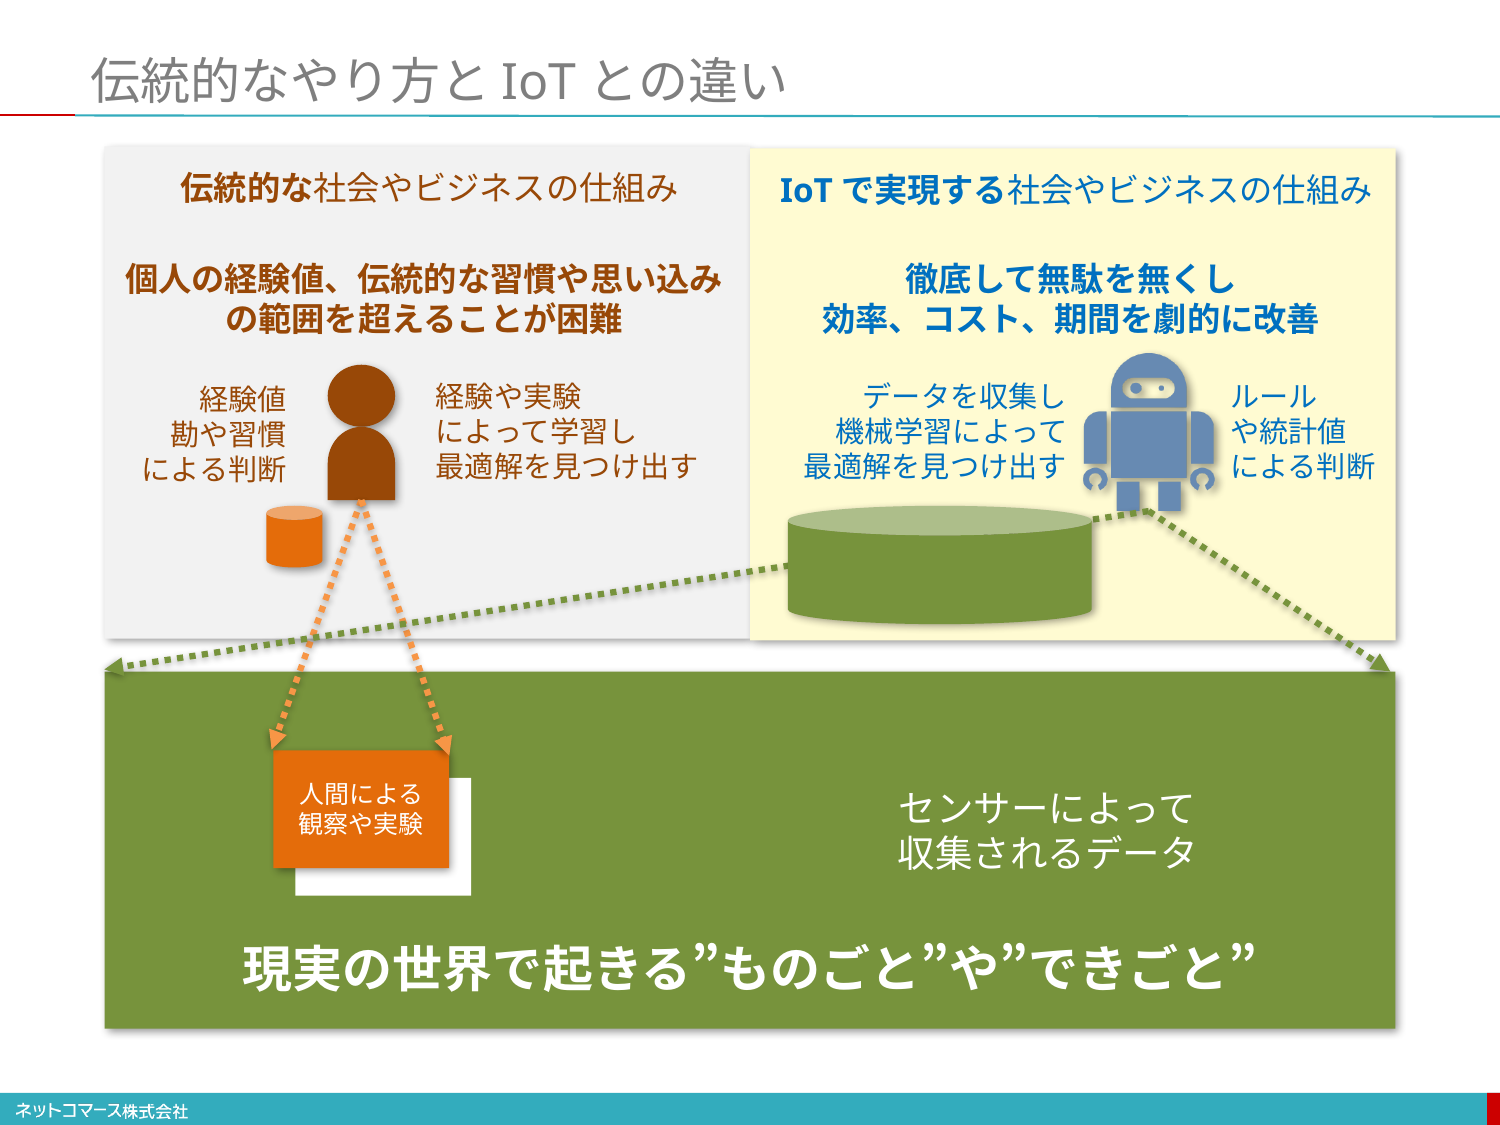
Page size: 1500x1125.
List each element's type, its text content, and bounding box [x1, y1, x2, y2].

title 伝統的なやり方とIoTとの違い [75, 45, 1500, 114]
picture [16, 1101, 188, 1120]
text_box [104, 148, 1401, 884]
text_box [293, 893, 473, 898]
text_box [103, 892, 1397, 1031]
text_box 現実の世界で起きる”ものごと”や”できごと” [228, 930, 1272, 1006]
